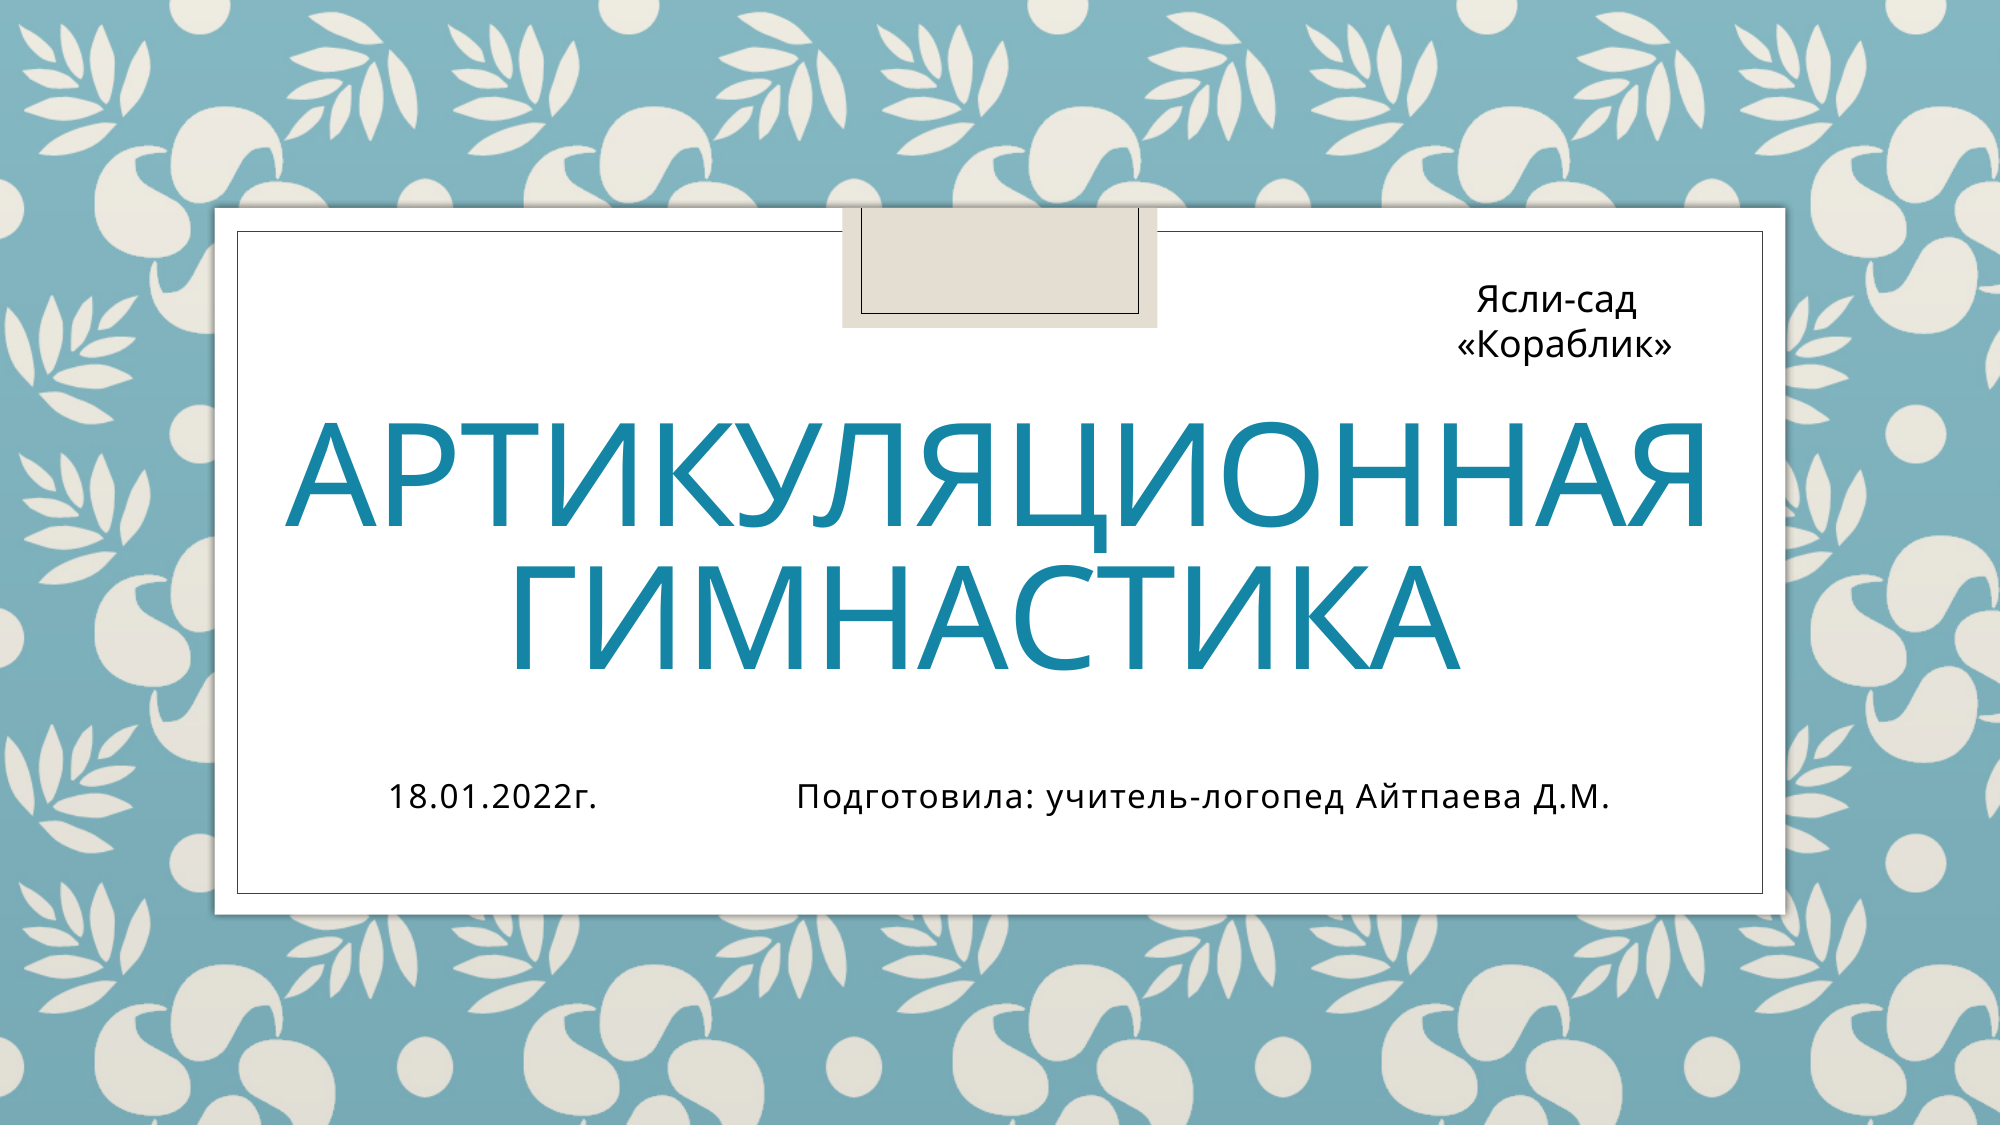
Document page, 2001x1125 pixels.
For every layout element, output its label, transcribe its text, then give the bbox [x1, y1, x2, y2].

text_box Ясли-сад «Кораблик» [1364, 268, 1703, 373]
subtitle 18.01.2022г. Подготовила: учитель-логопед Айтпаева Д.М. [256, 768, 1745, 844]
title Артикуляционная гимнастика [256, 343, 1745, 768]
